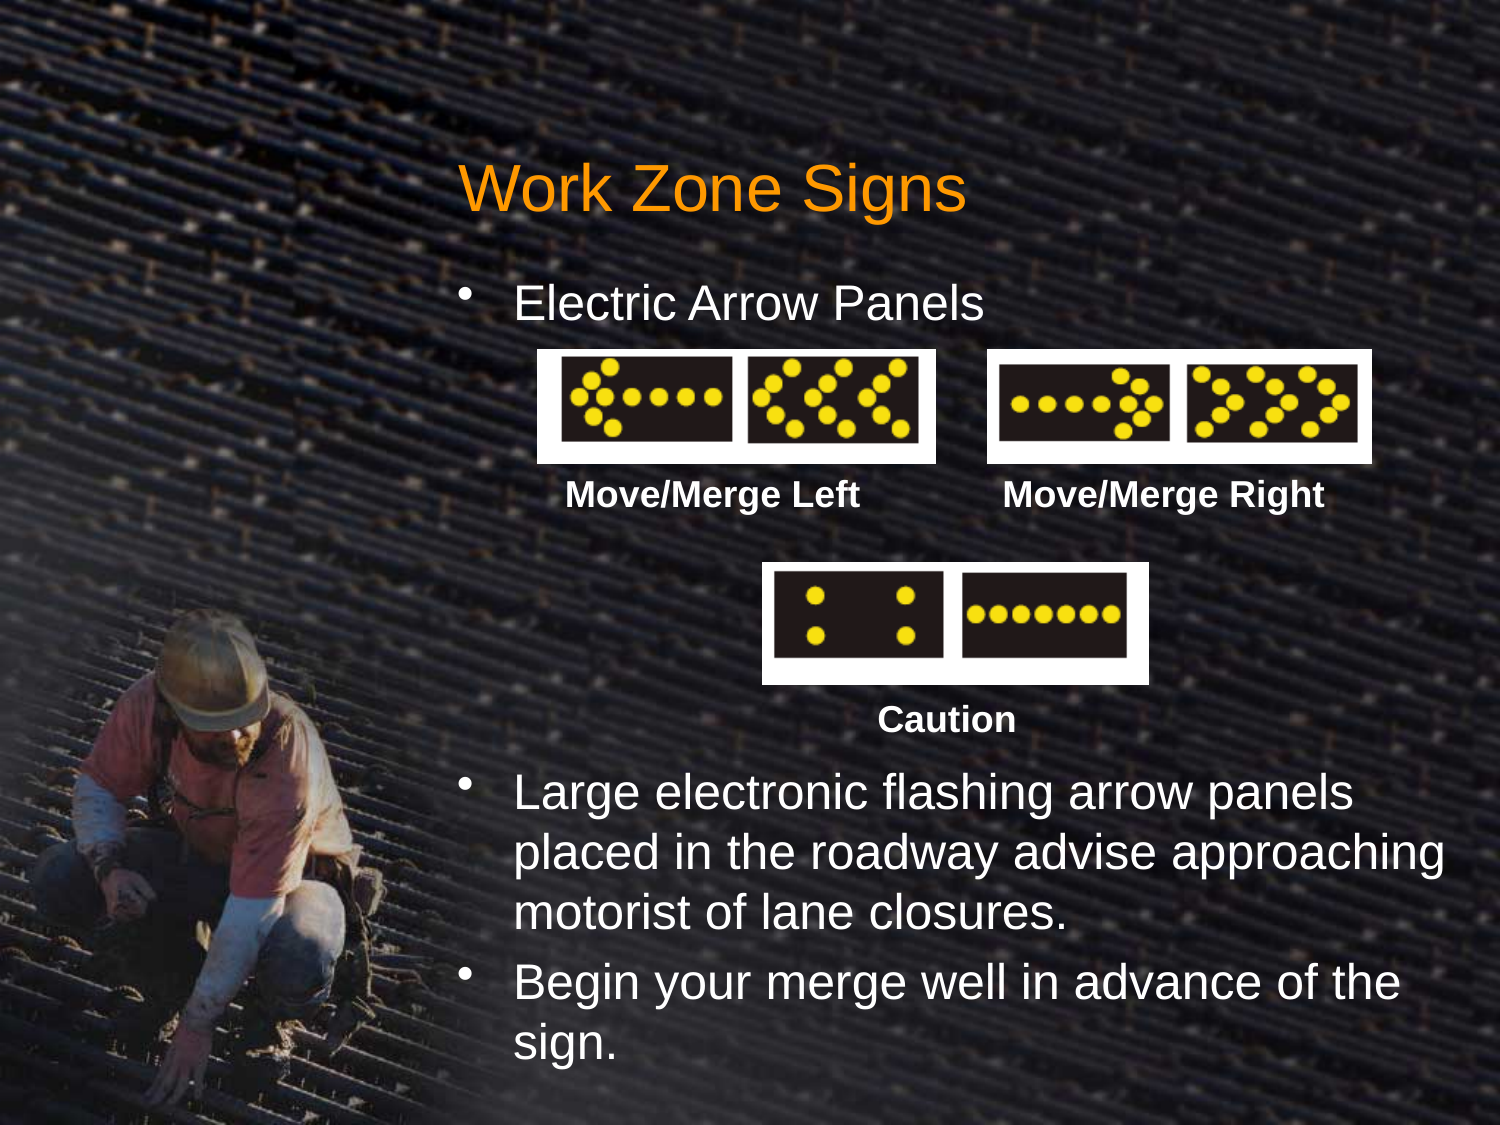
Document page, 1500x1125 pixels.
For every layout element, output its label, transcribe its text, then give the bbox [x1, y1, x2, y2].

list Electric Arrow Panels Large electronic flashing arrow panels placed in the roadway advise approaching motorist of lane closures. Begin your merge well in advance of the sign. [441, 262, 1480, 1101]
text_box Move/Merge Right [987, 472, 1363, 523]
title Work Zone Signs [443, 44, 1480, 233]
picture [0, 0, 1500, 1125]
text_box Move/Merge Left [549, 473, 900, 523]
text_box Caution [862, 694, 1088, 748]
